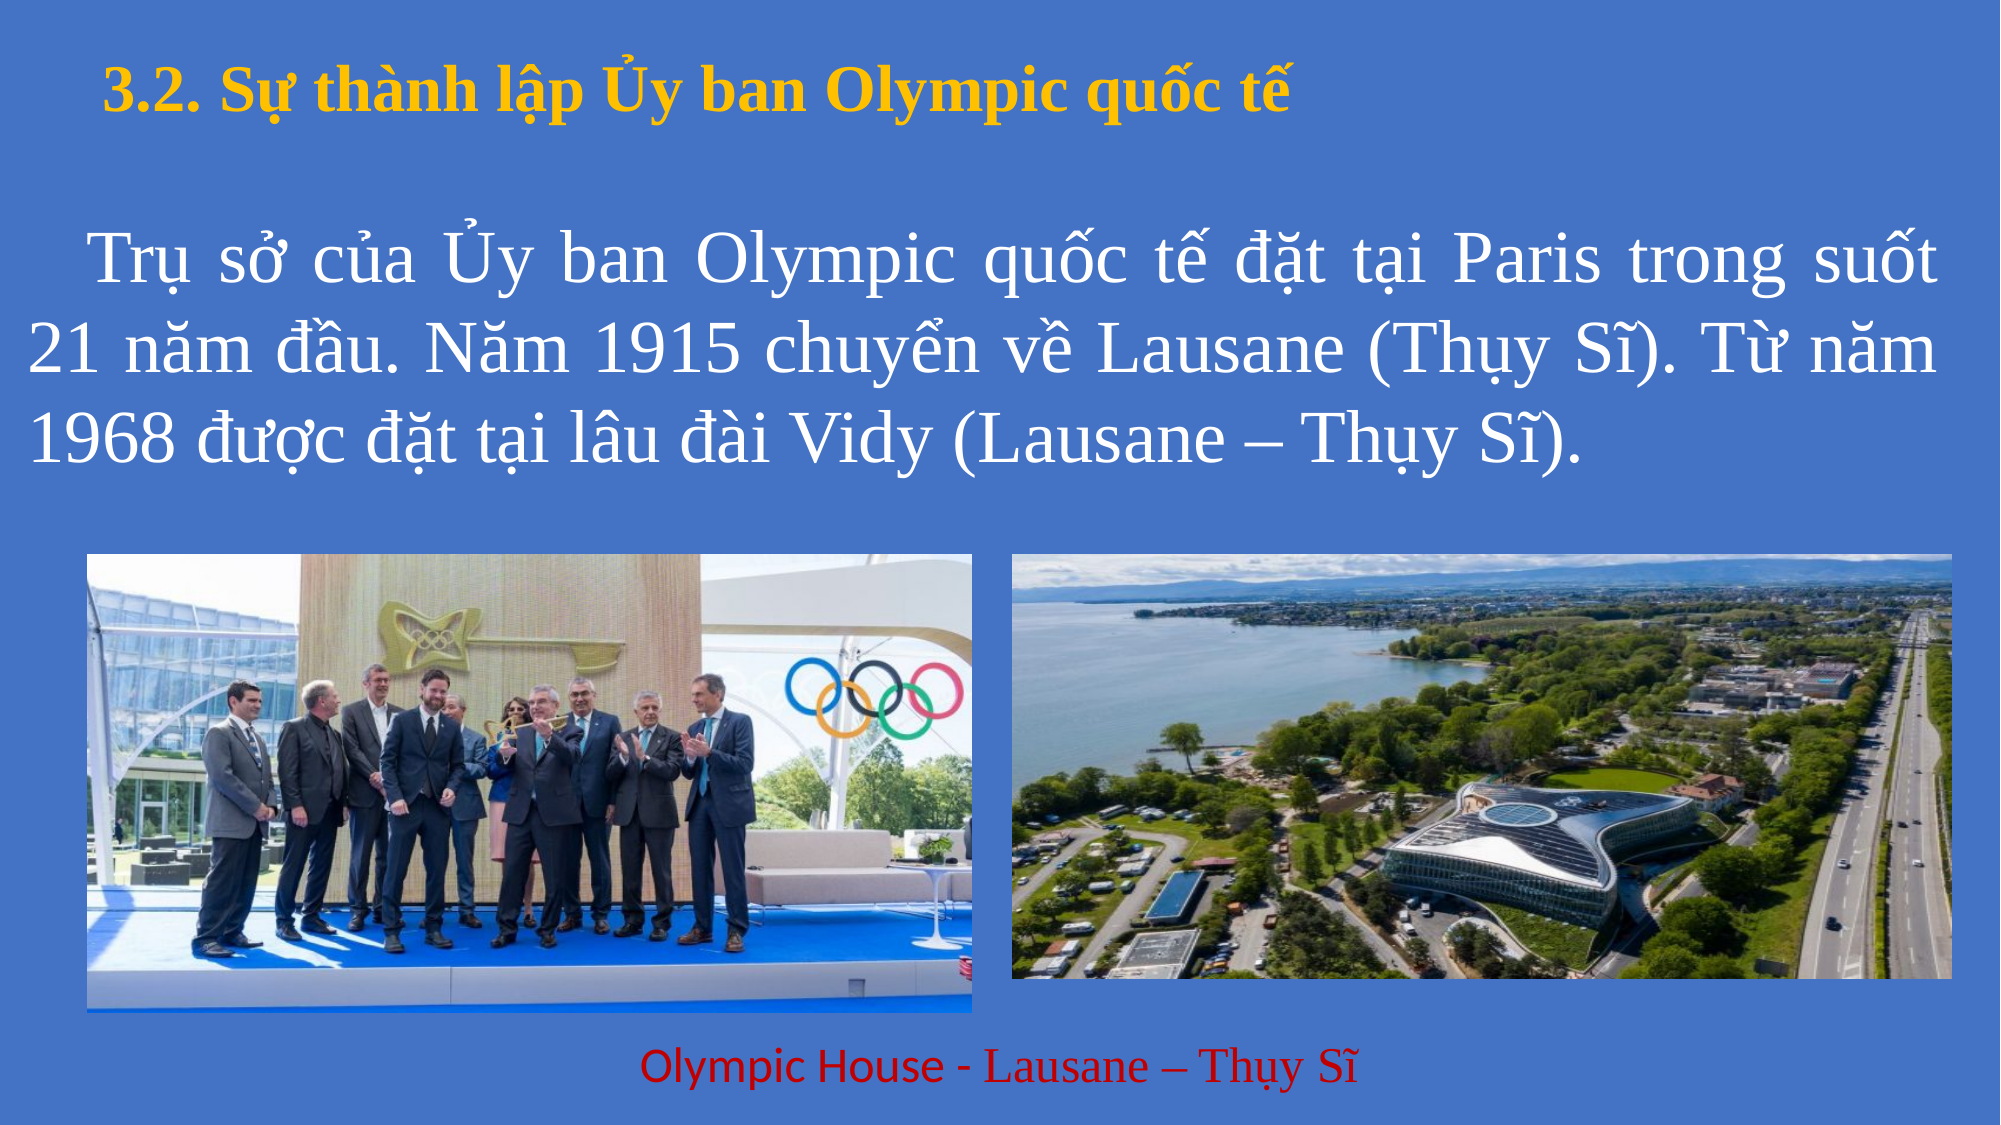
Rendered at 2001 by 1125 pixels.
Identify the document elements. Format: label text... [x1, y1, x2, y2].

picture [87, 554, 972, 1013]
picture [1012, 554, 1952, 979]
text_box Trụ sở của Ủy ban Olympic quốc tế đặt tại Paris trong suốt 21 năm đầu. Năm 1915 chuyển về Lausane (Thụy Sĩ). Từ năm 1968 được đặt tại lâu đài Vidy (Lausane – Thụy Sĩ). [12, 199, 1955, 485]
text_box Olympic House - Lausane – Thụy Sĩ [624, 1024, 1570, 1100]
text_box 3.2. Sự thành lập Ủy ban Olympic quốc tế [87, 37, 1846, 133]
